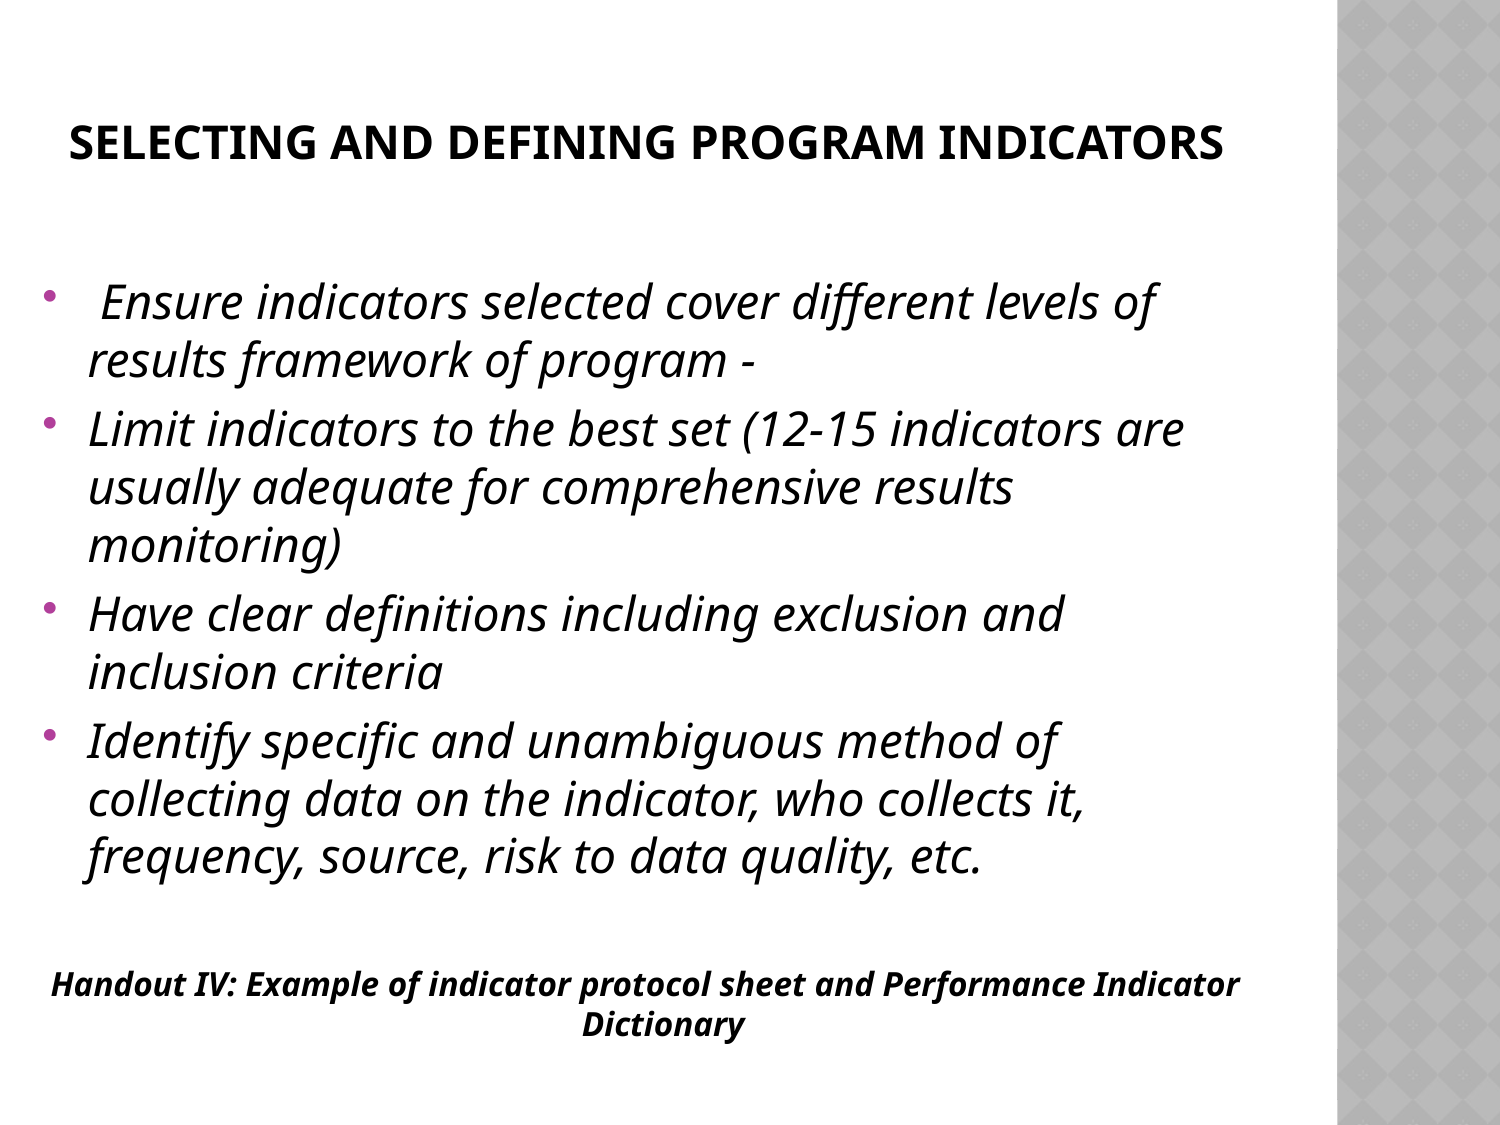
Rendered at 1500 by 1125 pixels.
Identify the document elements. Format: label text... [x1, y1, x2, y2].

title Selecting and defining program indicators [29, 78, 1265, 170]
list Ensure indicators selected cover different levels of results framework of program - Limit indicators to the best set (12-15 indicators are usually adequate for comprehensive results monitoring) Have clear definitions including exclusion and inclusion criteria Identify specific and unambiguous method of collecting data on the indicator, who collects it, frequency, source, risk to data quality, etc. Handout IV: Example of indicator protocol sheet and Performance Indicator Dictionary [29, 264, 1263, 1059]
